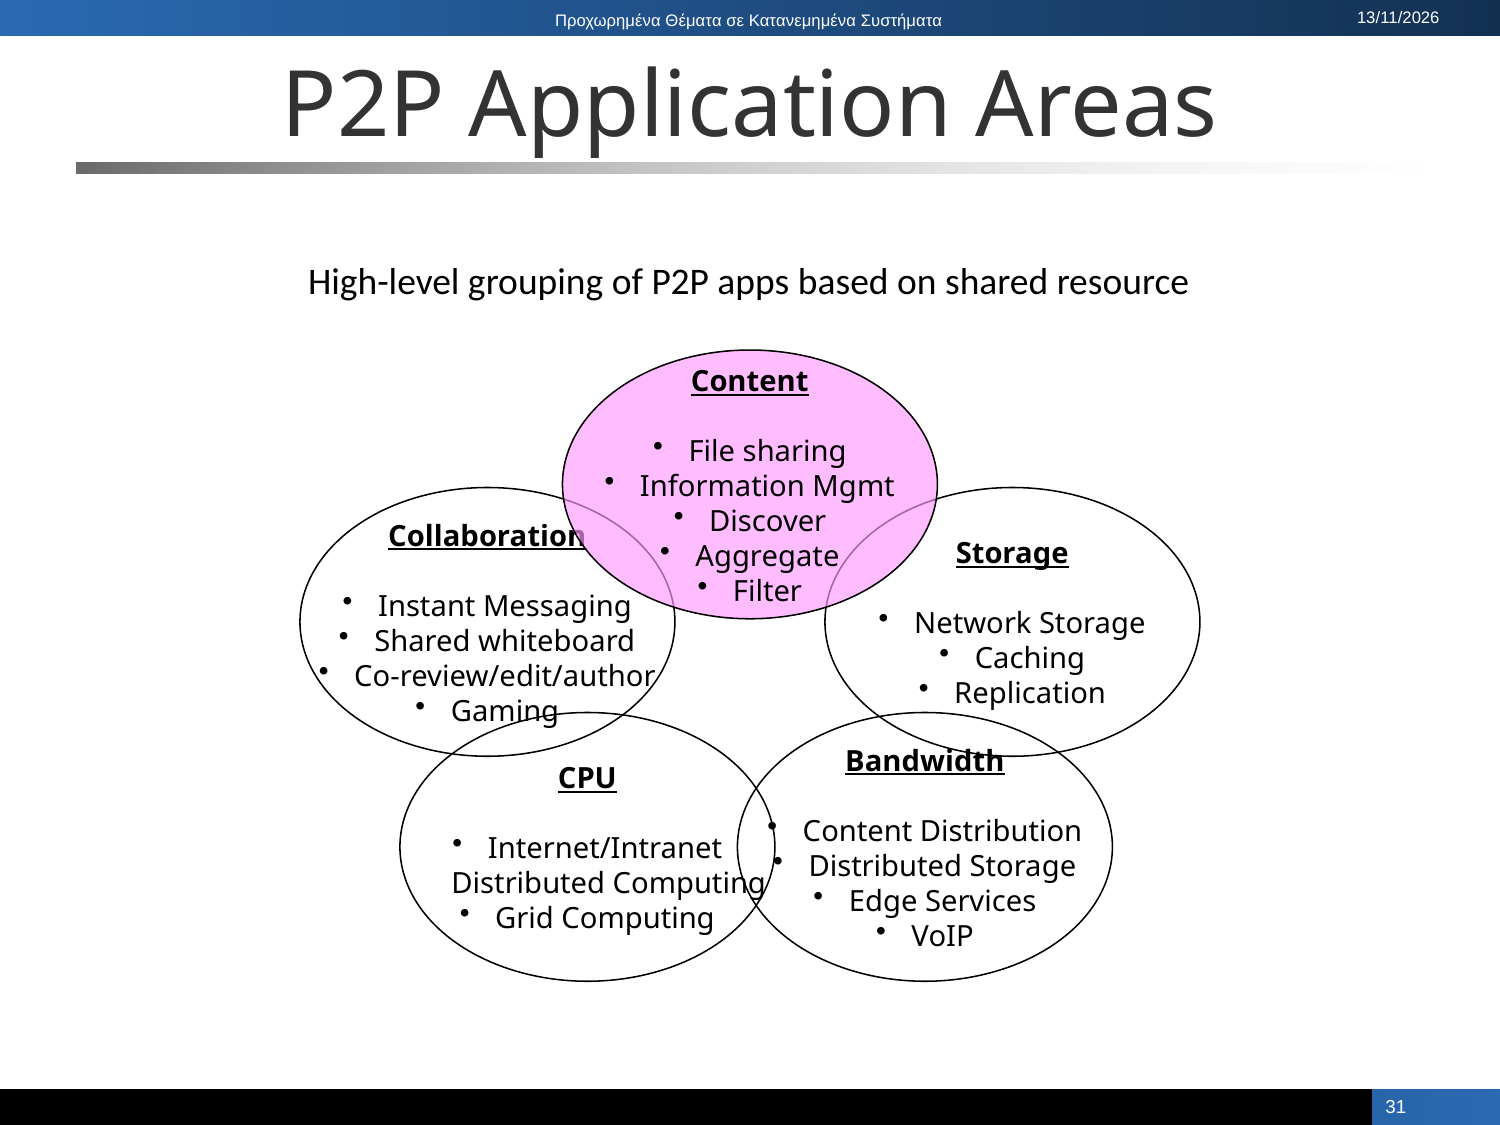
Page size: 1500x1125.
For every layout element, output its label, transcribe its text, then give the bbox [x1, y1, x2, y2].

title P2P Application Areas [0, 45, 1500, 163]
text_box [0, 1089, 1372, 1125]
text_box CPU Internet/Intranet Distributed Computing Grid Computing [399, 715, 756, 982]
text_box Content File sharing Information Mgmt Discover Aggregate Filter [562, 350, 938, 619]
text_box Collaboration Instant Messaging Shared whiteboard Co-review/edit/author Gaming [299, 487, 675, 757]
list High-level grouping of P2P apps based on shared resource [87, 262, 1411, 363]
text_box Bandwidth Content Distribution Distributed Storage Edge Services VoIP [737, 712, 1113, 982]
text_box Storage Network Storage Caching Replication [824, 487, 1200, 752]
